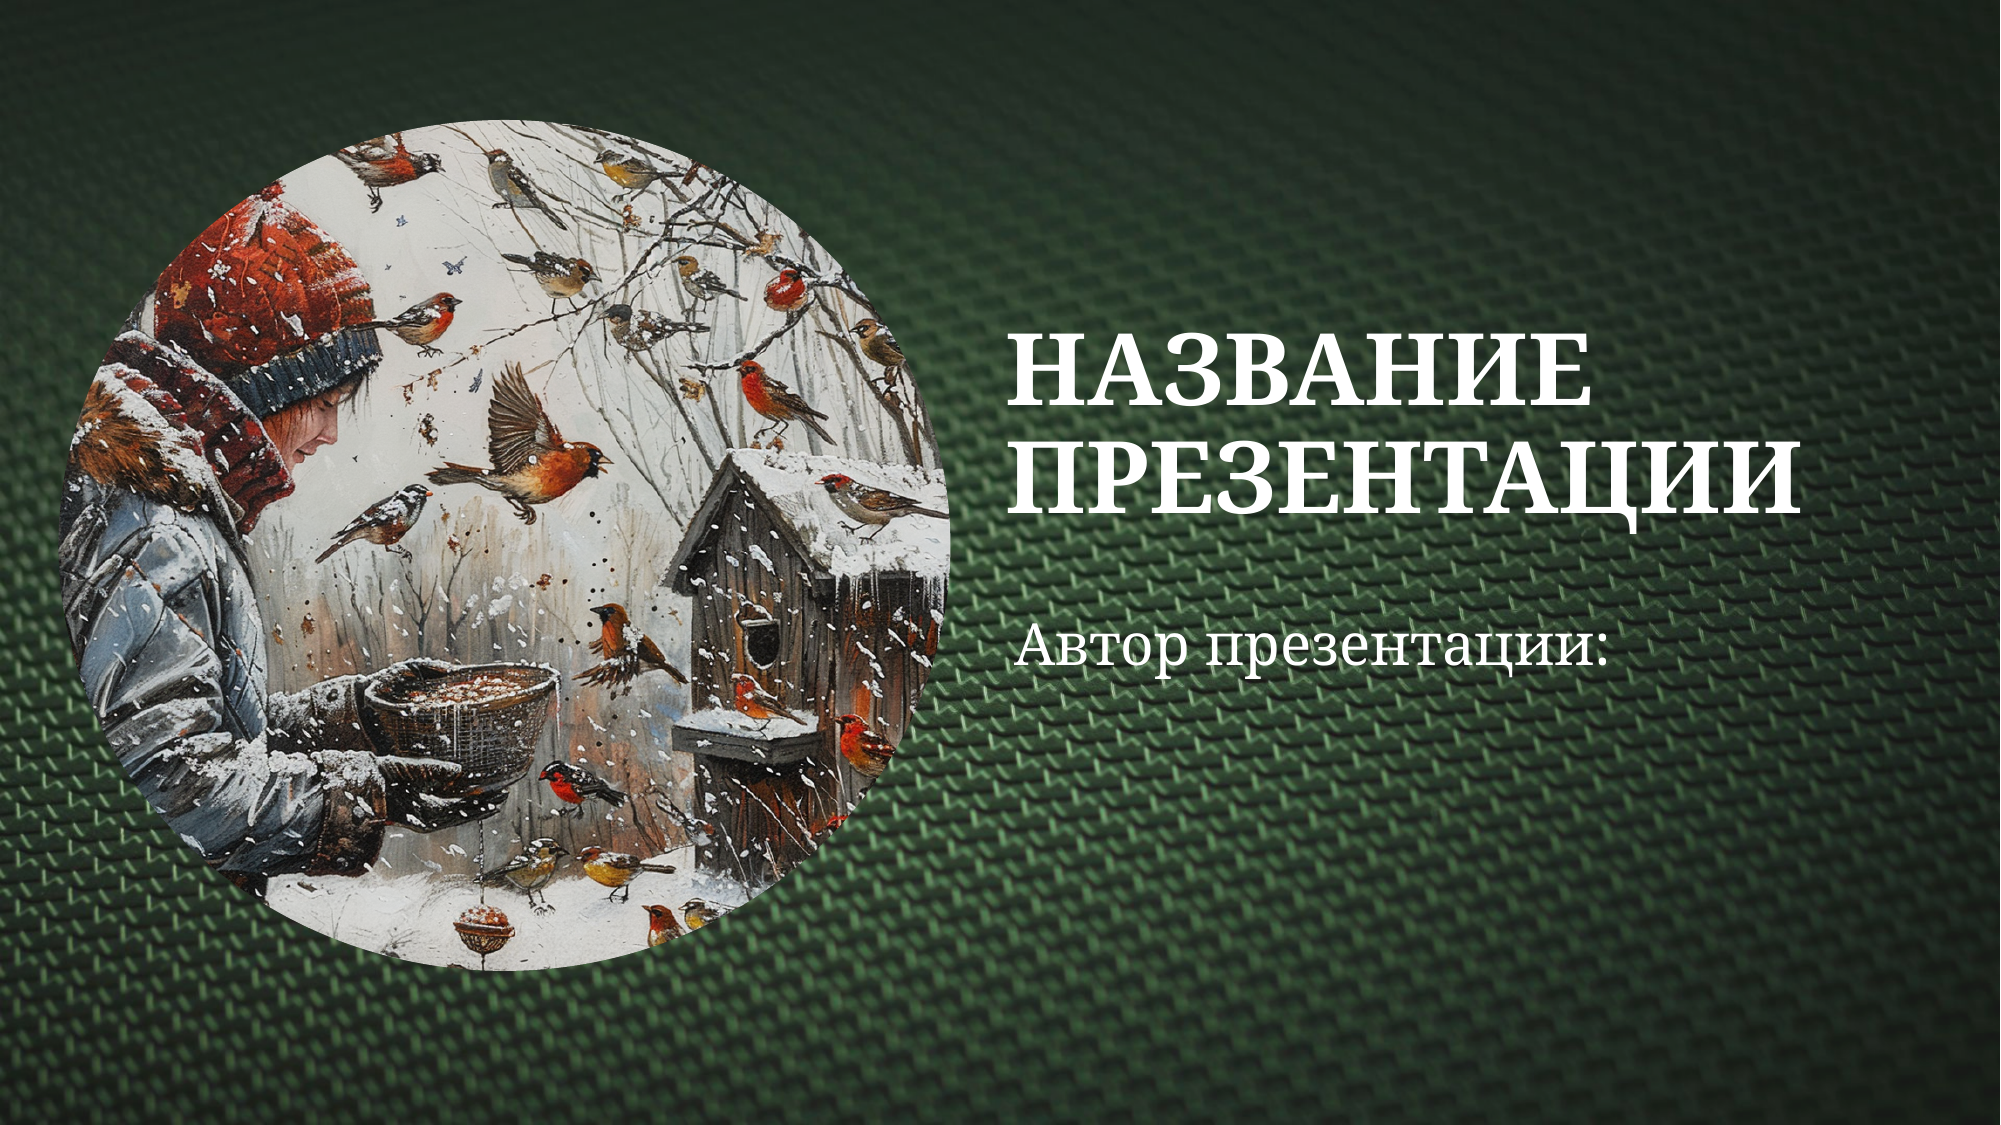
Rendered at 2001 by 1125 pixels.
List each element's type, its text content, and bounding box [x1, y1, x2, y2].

text_box Автор презентации: [999, 599, 1793, 685]
text_box НАЗВАНИЕ ПРЕЗЕНТАЦИИ [990, 312, 1953, 601]
picture [58, 119, 951, 971]
